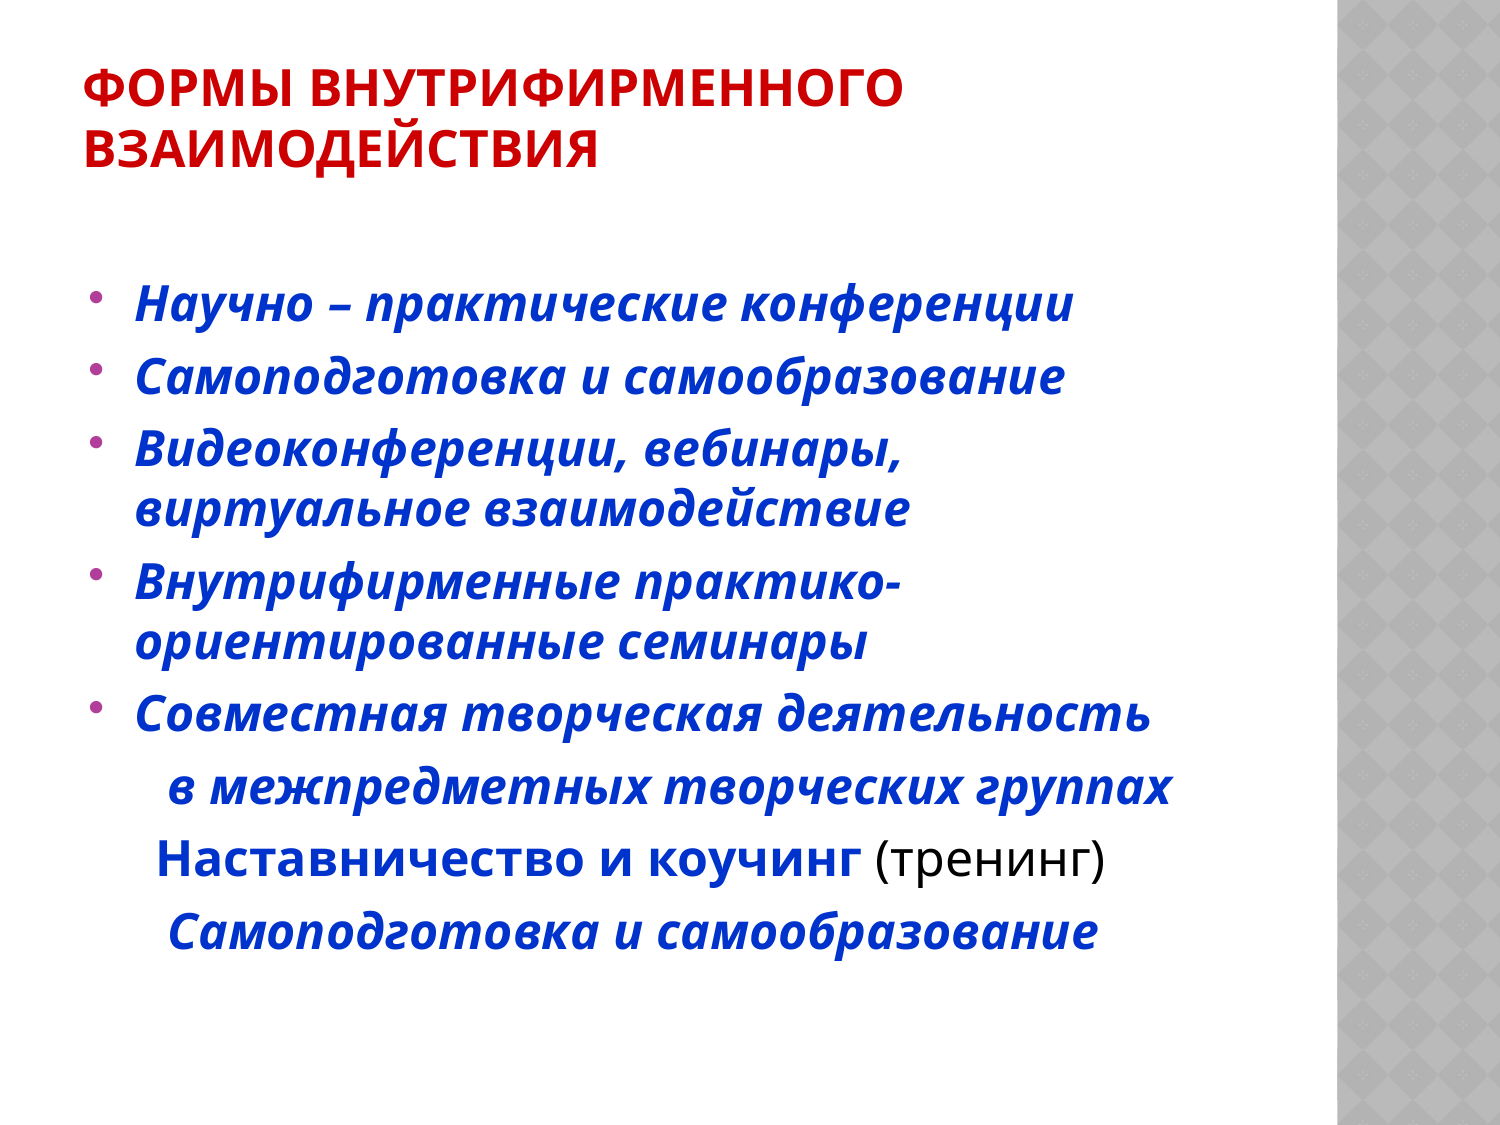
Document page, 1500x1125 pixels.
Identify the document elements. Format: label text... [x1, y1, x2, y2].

title Формы внутрифирменного взаимодействия [75, 52, 1263, 240]
list Научно – практические конференции Самоподготовка и самообразование Видеоконференции, вебинары, виртуальное взаимодействие Внутрифирменные практико-ориентированные семинары Совместная творческая деятельность в межпредметных творческих группах Наставничество и коучинг (тренинг) Самоподготовка и самообразование [74, 263, 1263, 1060]
